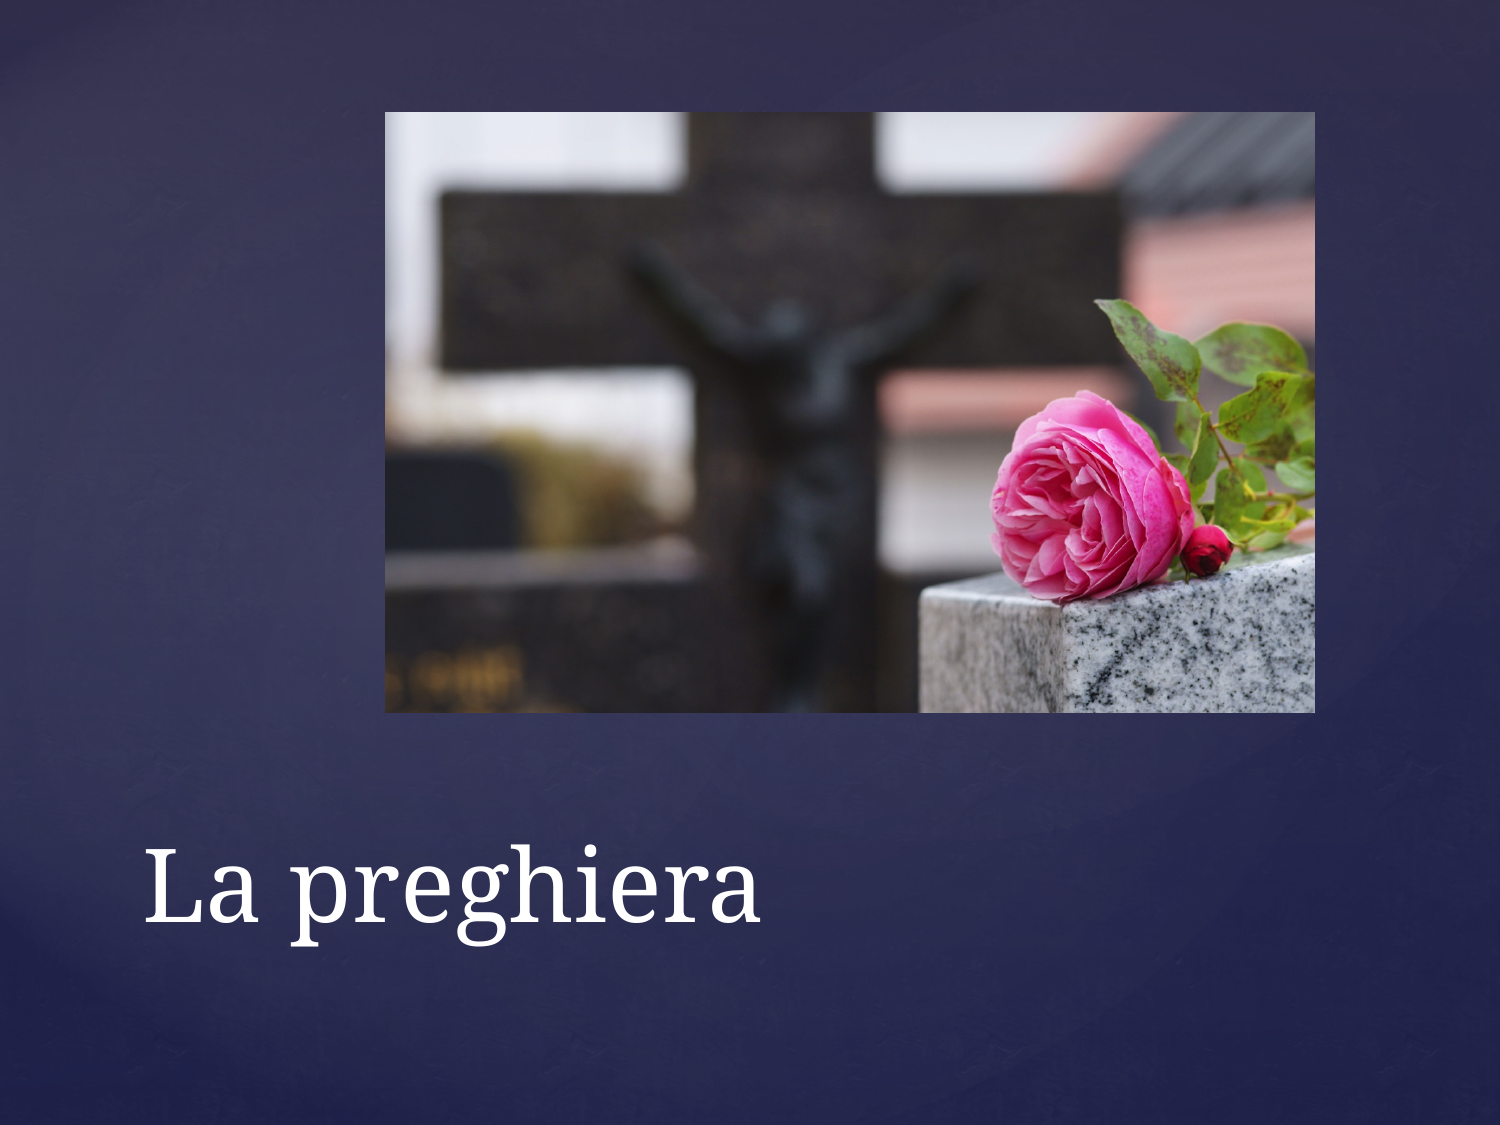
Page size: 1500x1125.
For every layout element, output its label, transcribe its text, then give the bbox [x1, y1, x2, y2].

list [384, 111, 1316, 713]
title La preghiera [127, 800, 1365, 950]
